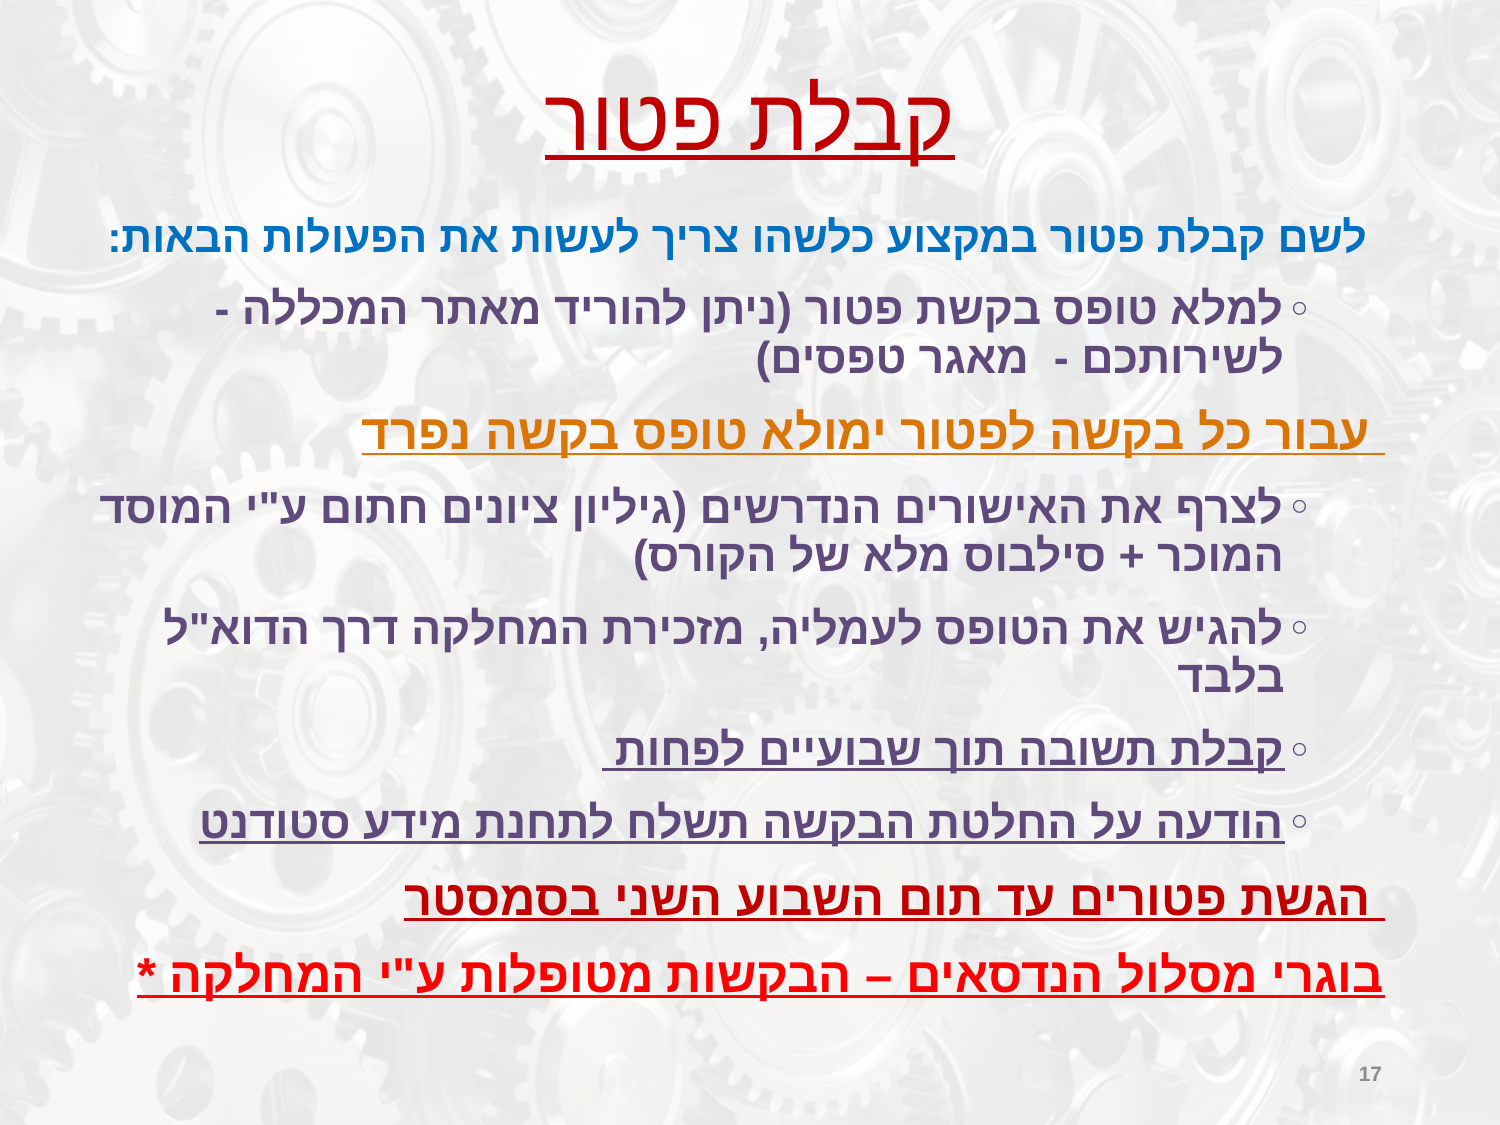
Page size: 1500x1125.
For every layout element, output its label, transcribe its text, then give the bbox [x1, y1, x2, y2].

slide_number 17 [1059, 1042, 1397, 1103]
title קבלת פטור [103, 59, 1397, 185]
list לשם קבלת פטור במקצוע כלשהו צריך לעשות את הפעולות הבאות: למלא טופס בקשת פטור (ניתן להוריד מאתר המכללה - לשירותכם - מאגר טפסים) עבור כל בקשה לפטור ימולא טופס בקשה נפרד לצרף את האישורים הנדרשים (גיליון ציונים חתום ע"י המוסד המוכר + סילבוס מלא של הקורס) להגיש את הטופס לעמליה, מזכירת המחלקה דרך הדוא"ל בלבד קבלת תשובה תוך שבועיים לפחות הודעה על החלטת הבקשה תשלח לתחנת מידע סטודנט הגשת פטורים עד תום השבוע השני בסמסטר * בוגרי מסלול הנדסאים – הבקשות מטופלות ע"י המחלקה [49, 208, 1400, 1052]
